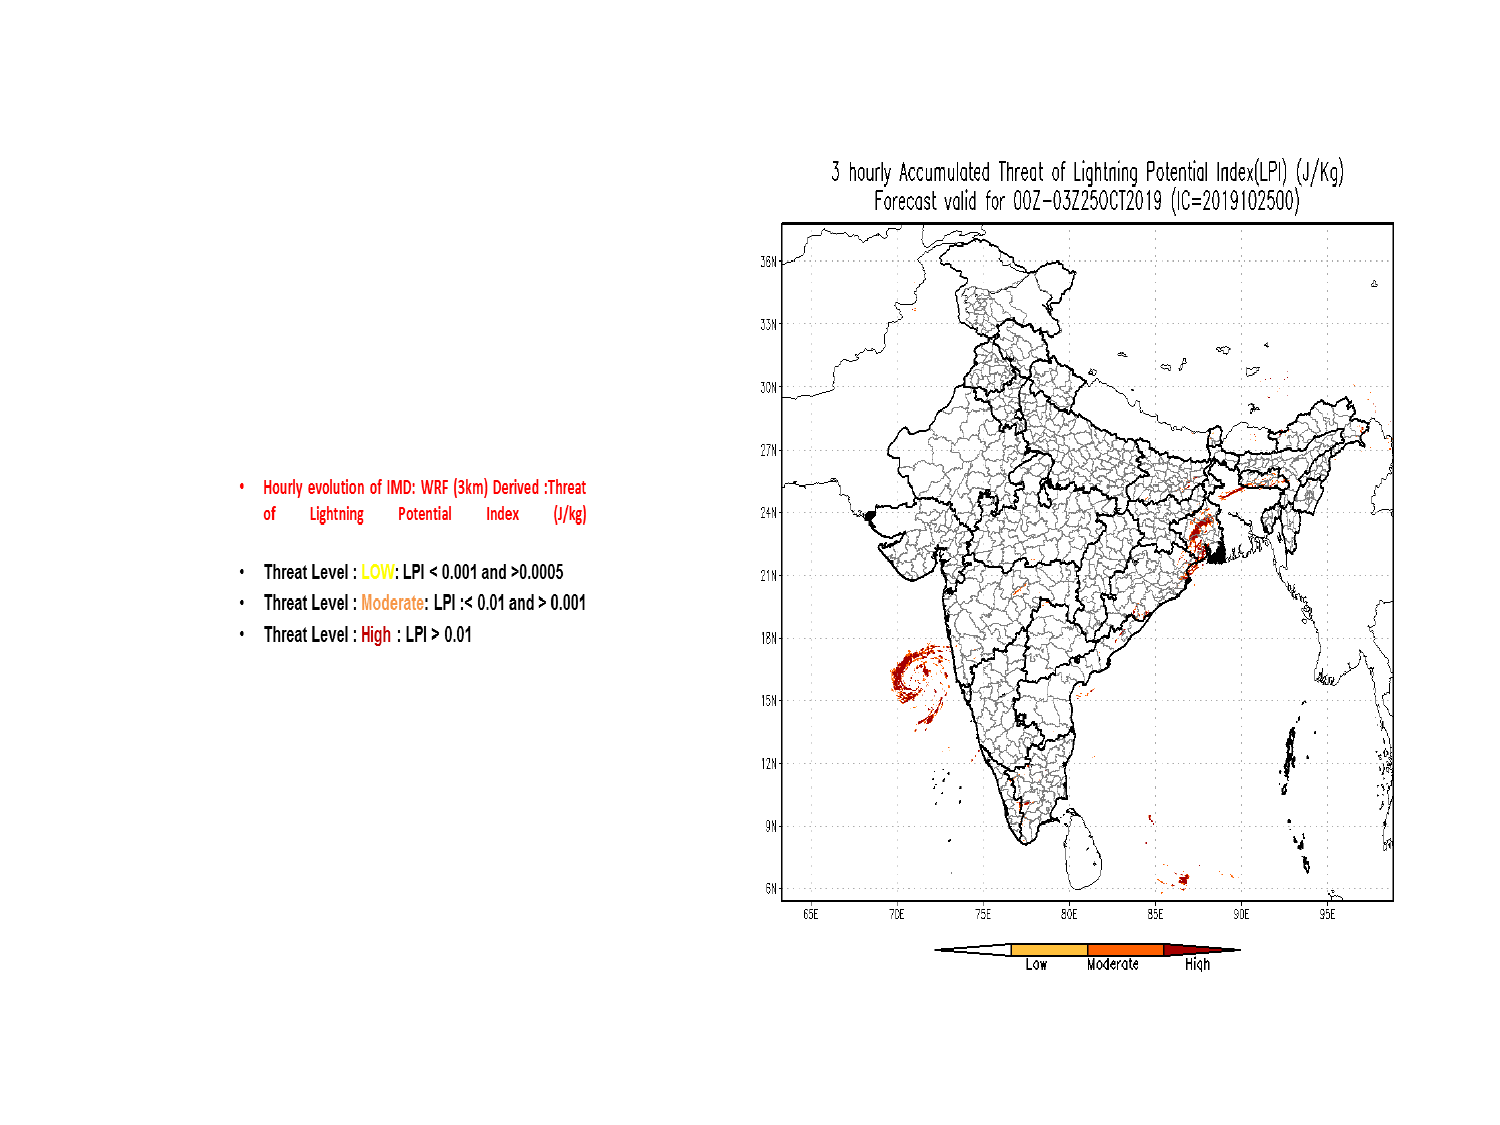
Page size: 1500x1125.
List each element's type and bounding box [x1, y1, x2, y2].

picture [74, 149, 1426, 976]
